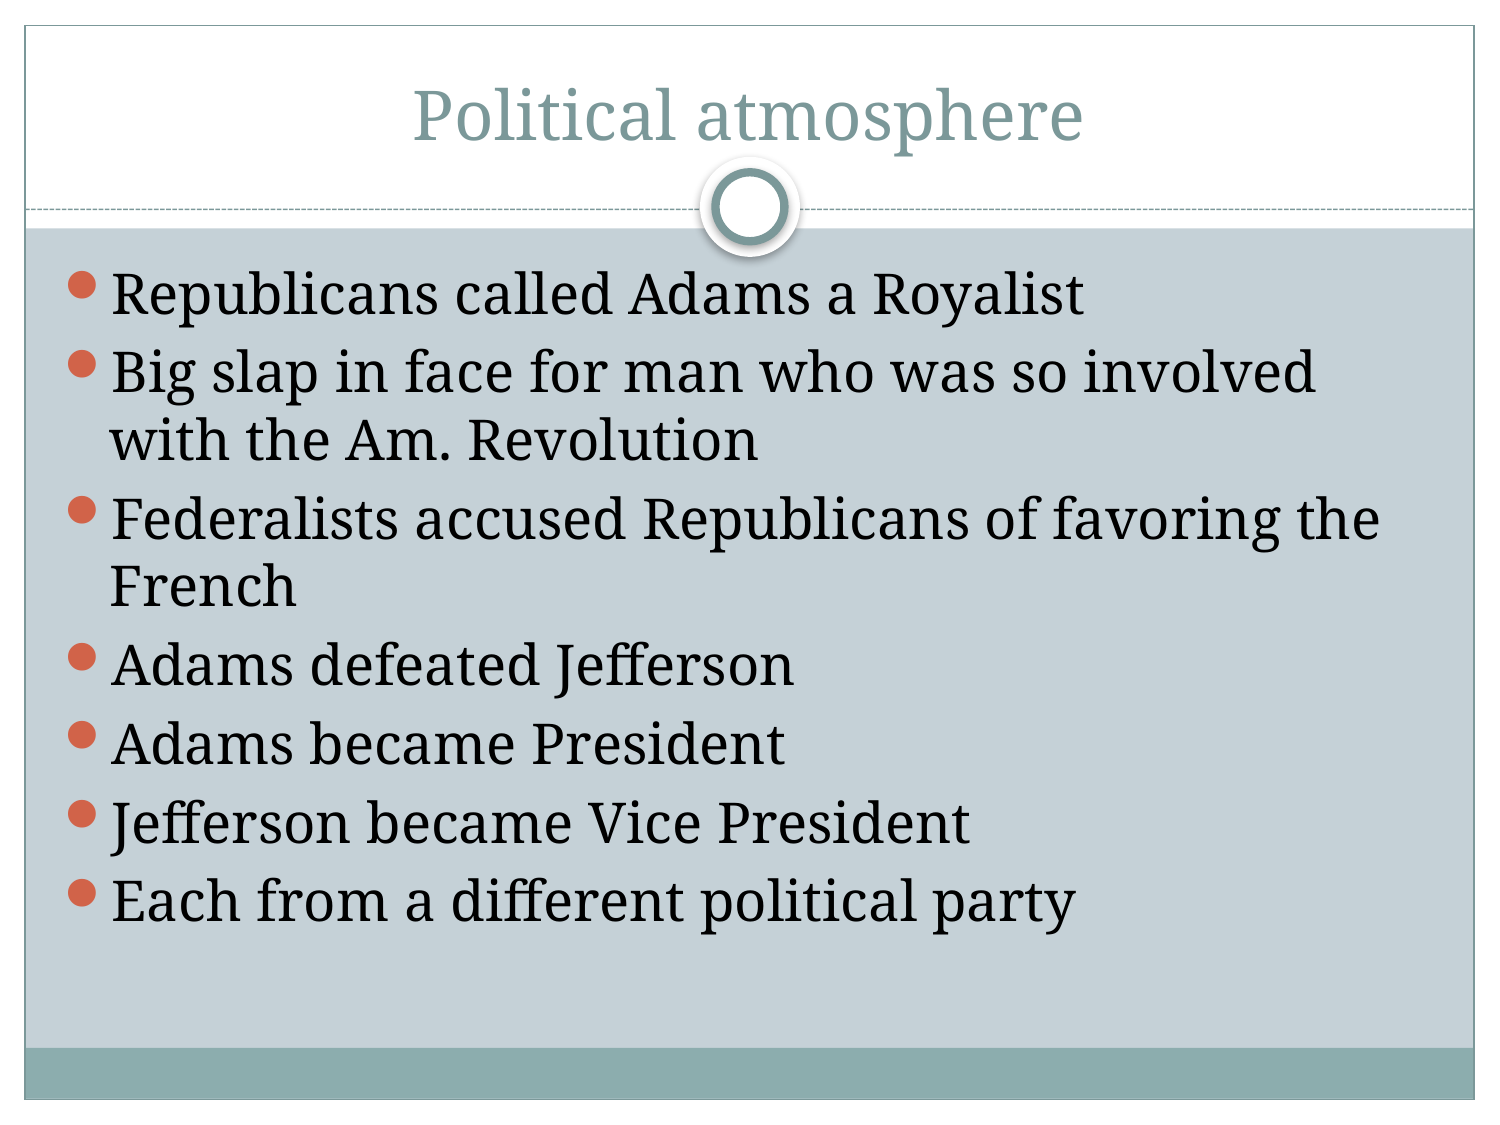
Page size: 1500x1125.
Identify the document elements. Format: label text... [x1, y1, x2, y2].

list Republicans called Adams a Royalist Big slap in face for man who was so involved with the Am. Revolution Federalists accused Republicans of favoring the French Adams defeated Jefferson Adams became President Jefferson became Vice President Each from a different political party [49, 250, 1445, 1001]
title Political atmosphere [49, 37, 1450, 162]
